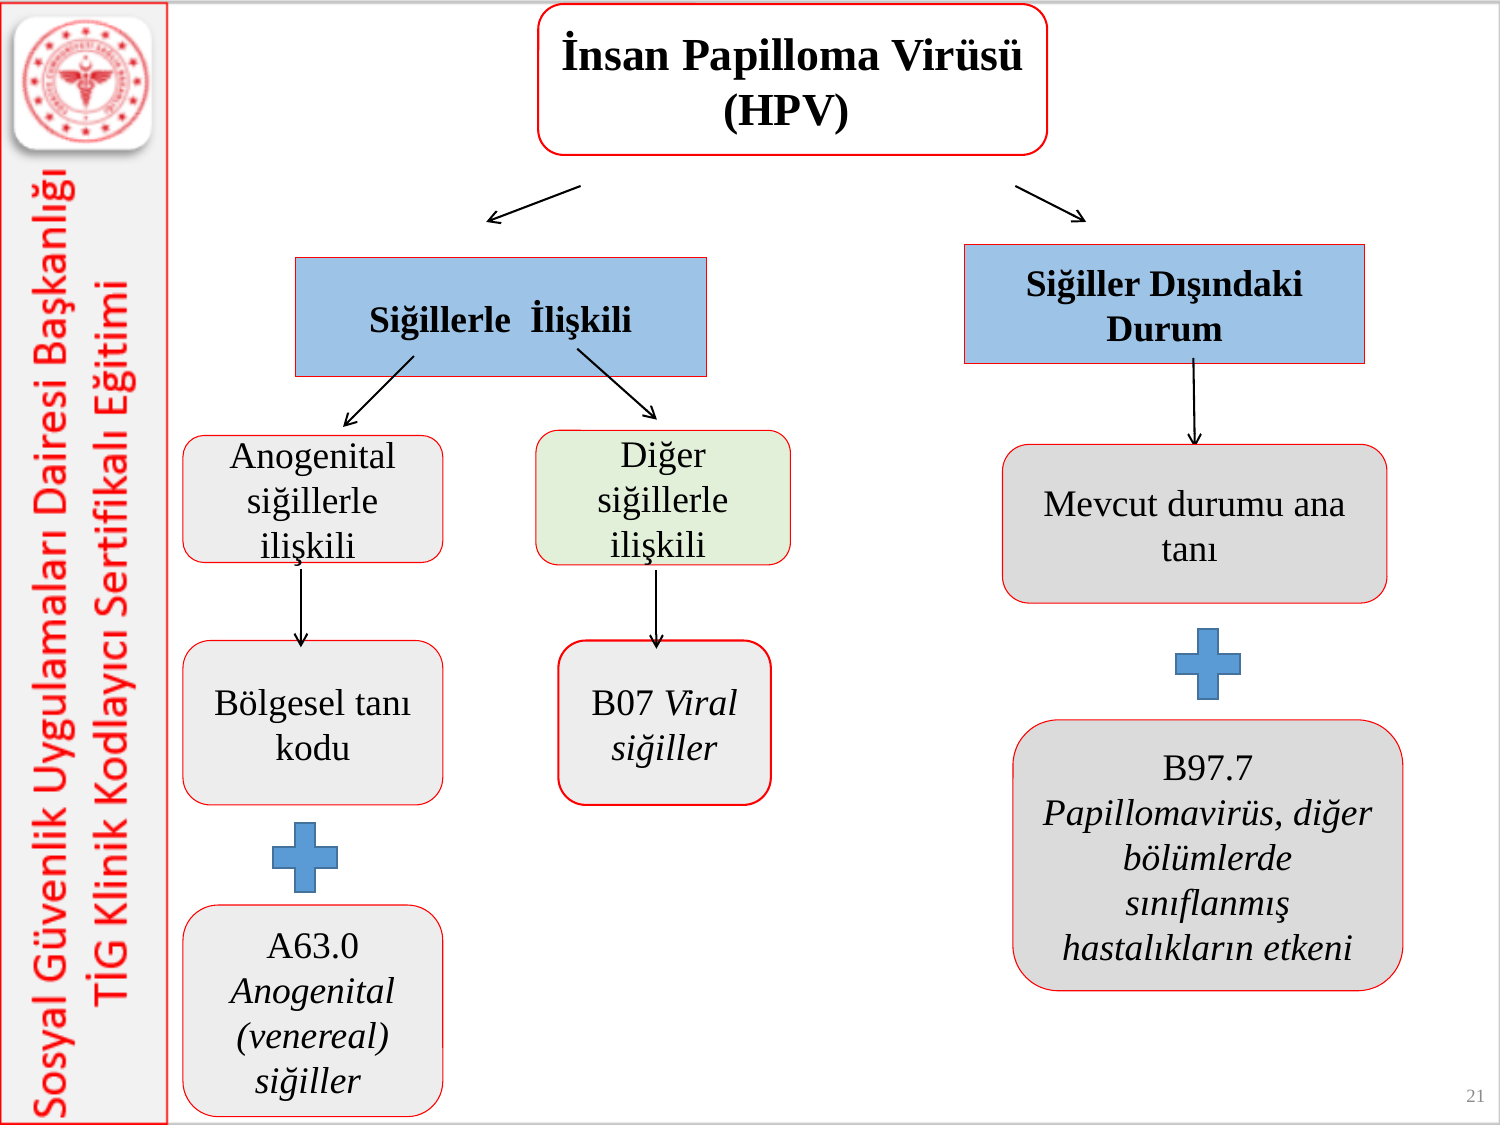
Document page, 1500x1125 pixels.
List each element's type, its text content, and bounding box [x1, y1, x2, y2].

text_box A63.0 Anogenital (venereal) siğiller [182, 904, 444, 1118]
text_box B07 Viral siğiller [557, 639, 772, 806]
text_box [577, 348, 657, 420]
text_box Anogenital siğillerle ilişkili [182, 434, 444, 564]
text_box Siğillerle İlişkili [295, 257, 707, 377]
text_box Mevcut durumu ana tanı [1001, 443, 1388, 604]
text_box [272, 822, 338, 893]
text_box Bölgesel tanı kodu [182, 639, 444, 806]
slide_number 21 [1431, 1045, 1500, 1125]
text_box Siğiller Dışındaki Durum [964, 244, 1365, 364]
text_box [1015, 185, 1087, 222]
text_box [1175, 628, 1241, 700]
text_box Diğer siğillerle ilişkili [535, 429, 791, 566]
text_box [343, 356, 414, 427]
picture [0, 0, 1500, 1125]
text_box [486, 185, 581, 222]
text_box B97.7 Papillomavirüs, diğer bölümlerde sınıflanmış hastalıkların etkeni [1012, 719, 1404, 992]
text_box İnsan Papilloma Virüsü (HPV) [537, 2, 1049, 156]
